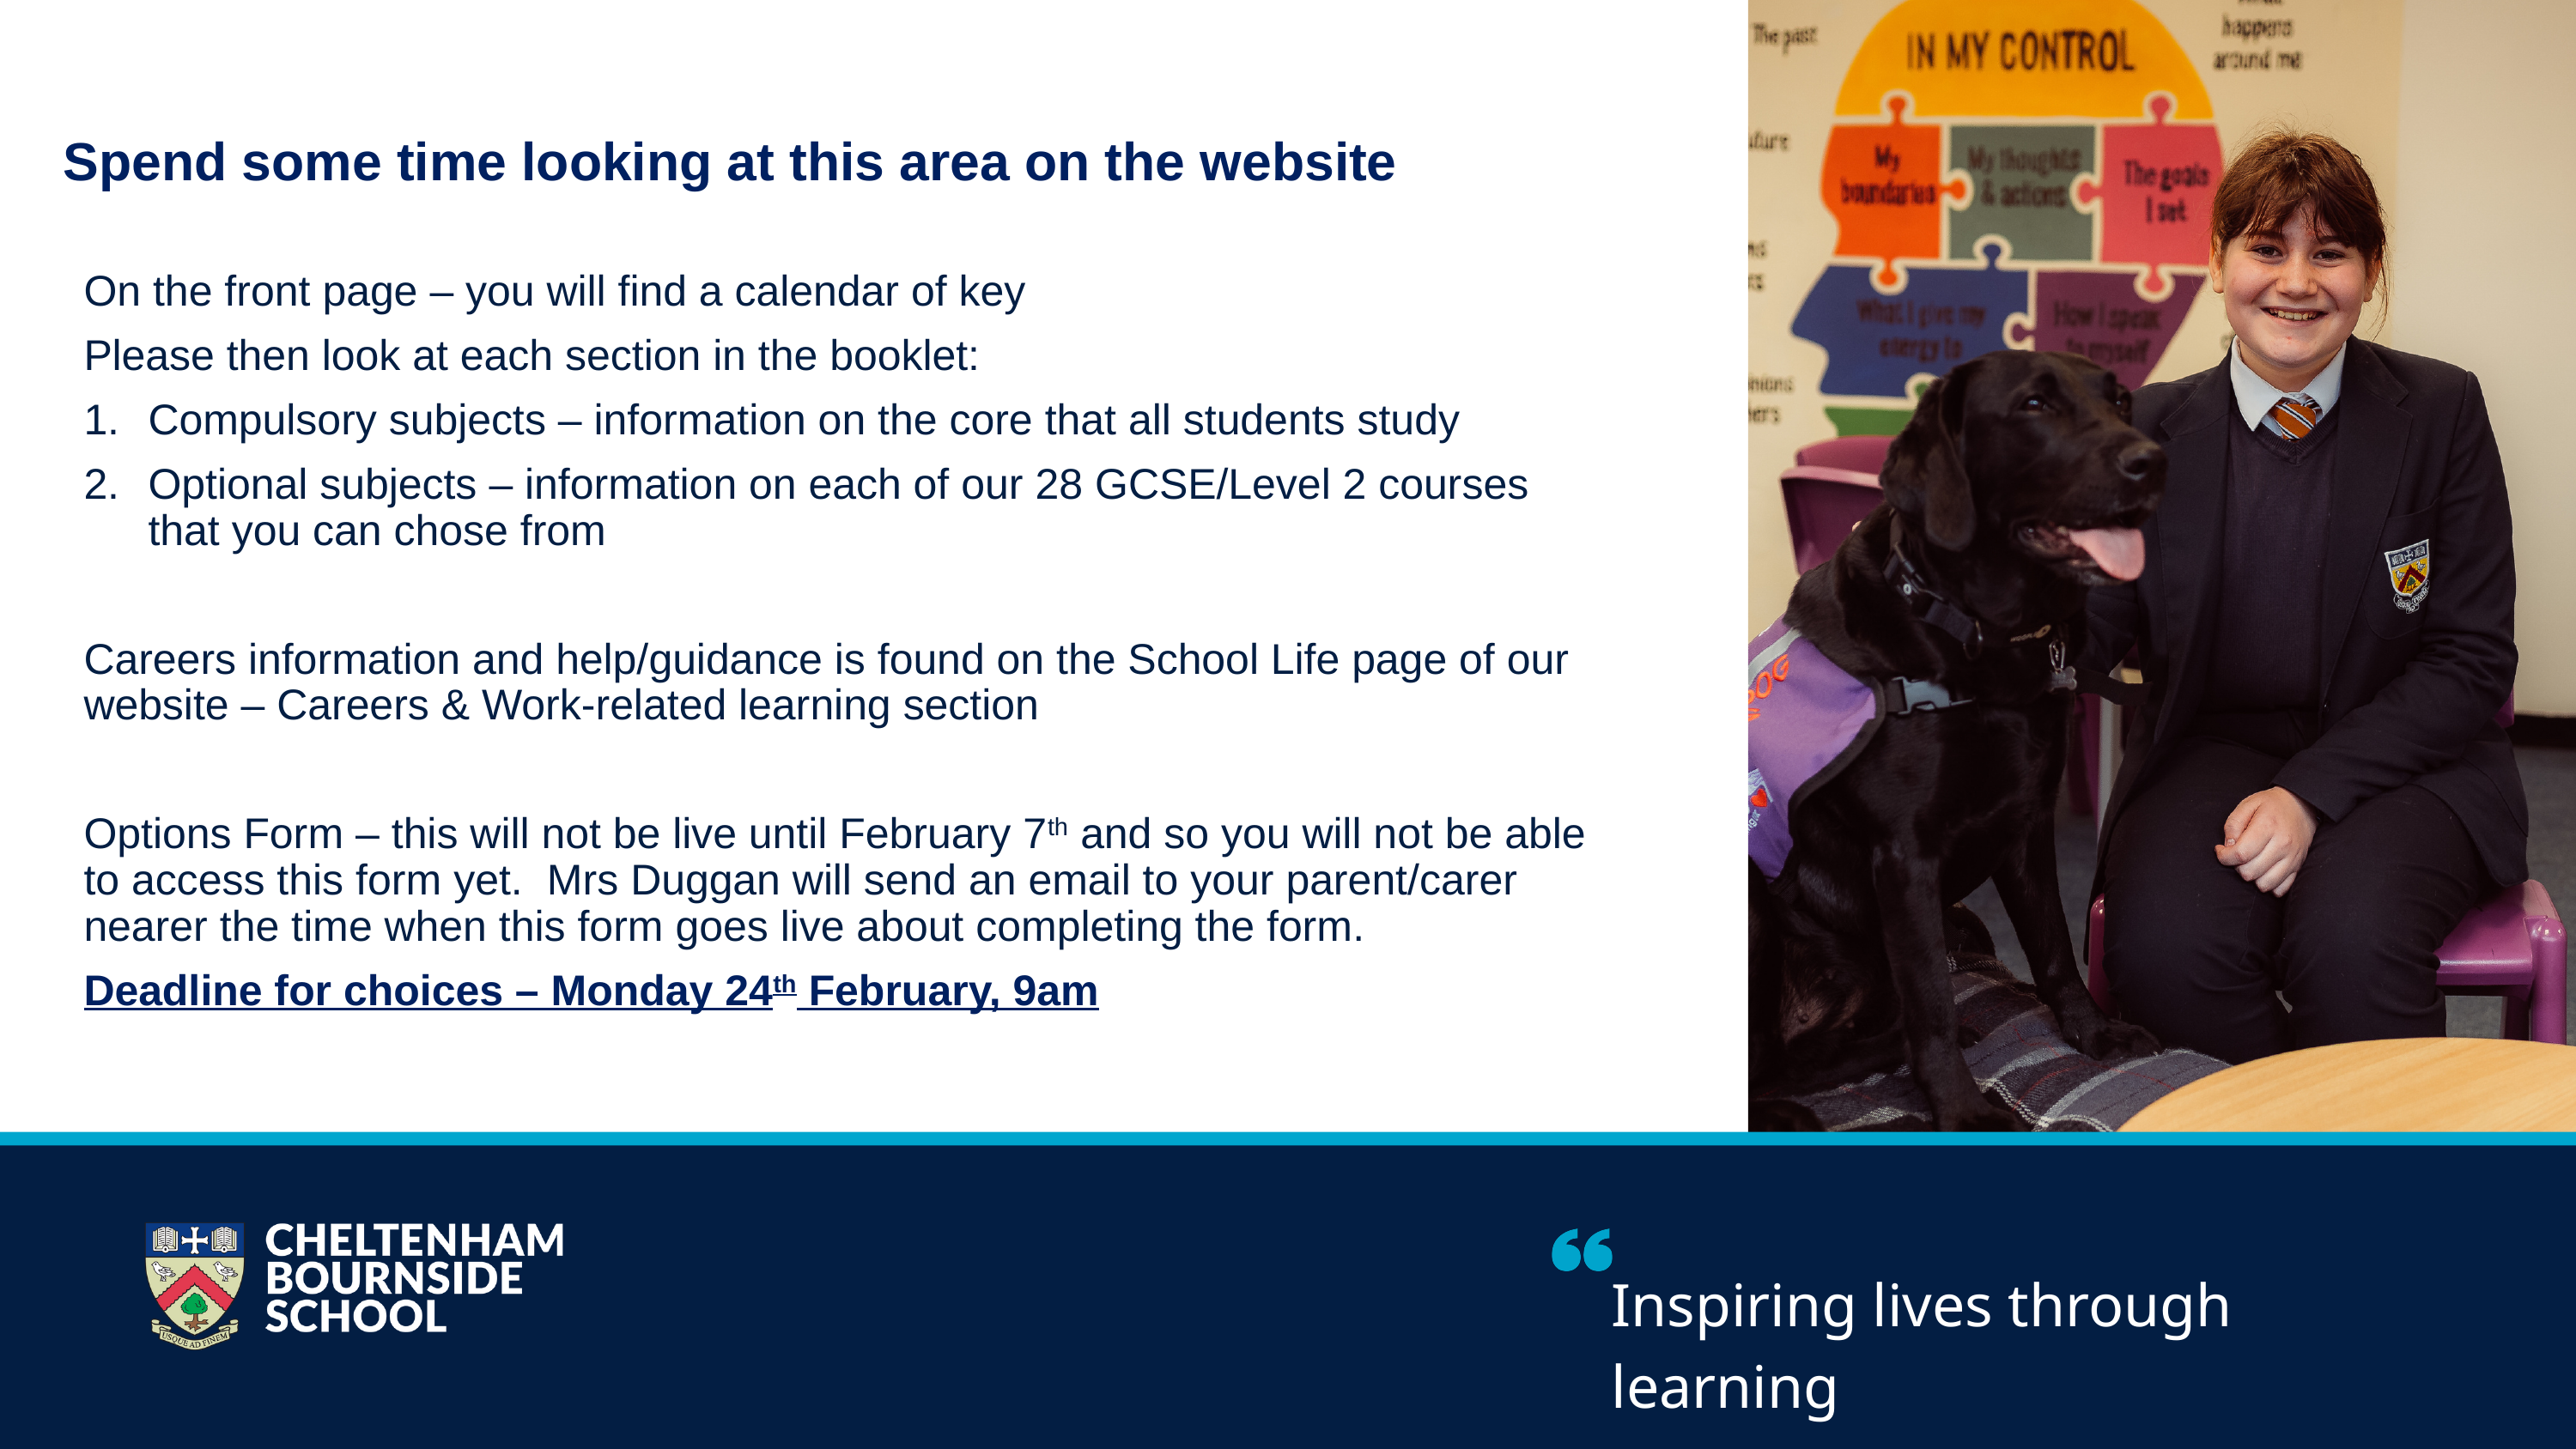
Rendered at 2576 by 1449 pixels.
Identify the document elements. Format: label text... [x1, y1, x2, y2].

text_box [1551, 1228, 2432, 1334]
text_box On the front page – you will find a calendar of key Please then look at each section in the booklet: Compulsory subjects – information on the core that all students study Optional subjects – information on each of our 28 GCSE/Level 2 courses that you can chose from Careers information and help/guidance is found on the School Life page of our website – Careers & Work-related learning section Options Form – this will not be live until February 7th and so you will not be able to access this form yet. Mrs Duggan will send an email to your parent/carer nearer the time when this form goes live about completing the form. Deadline for choices – Monday 24th February, 9am [70, 263, 1612, 1076]
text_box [1747, 0, 2576, 1137]
text_box Spend some time looking at this area on the website [50, 99, 1532, 199]
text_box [0, 1138, 2576, 1449]
